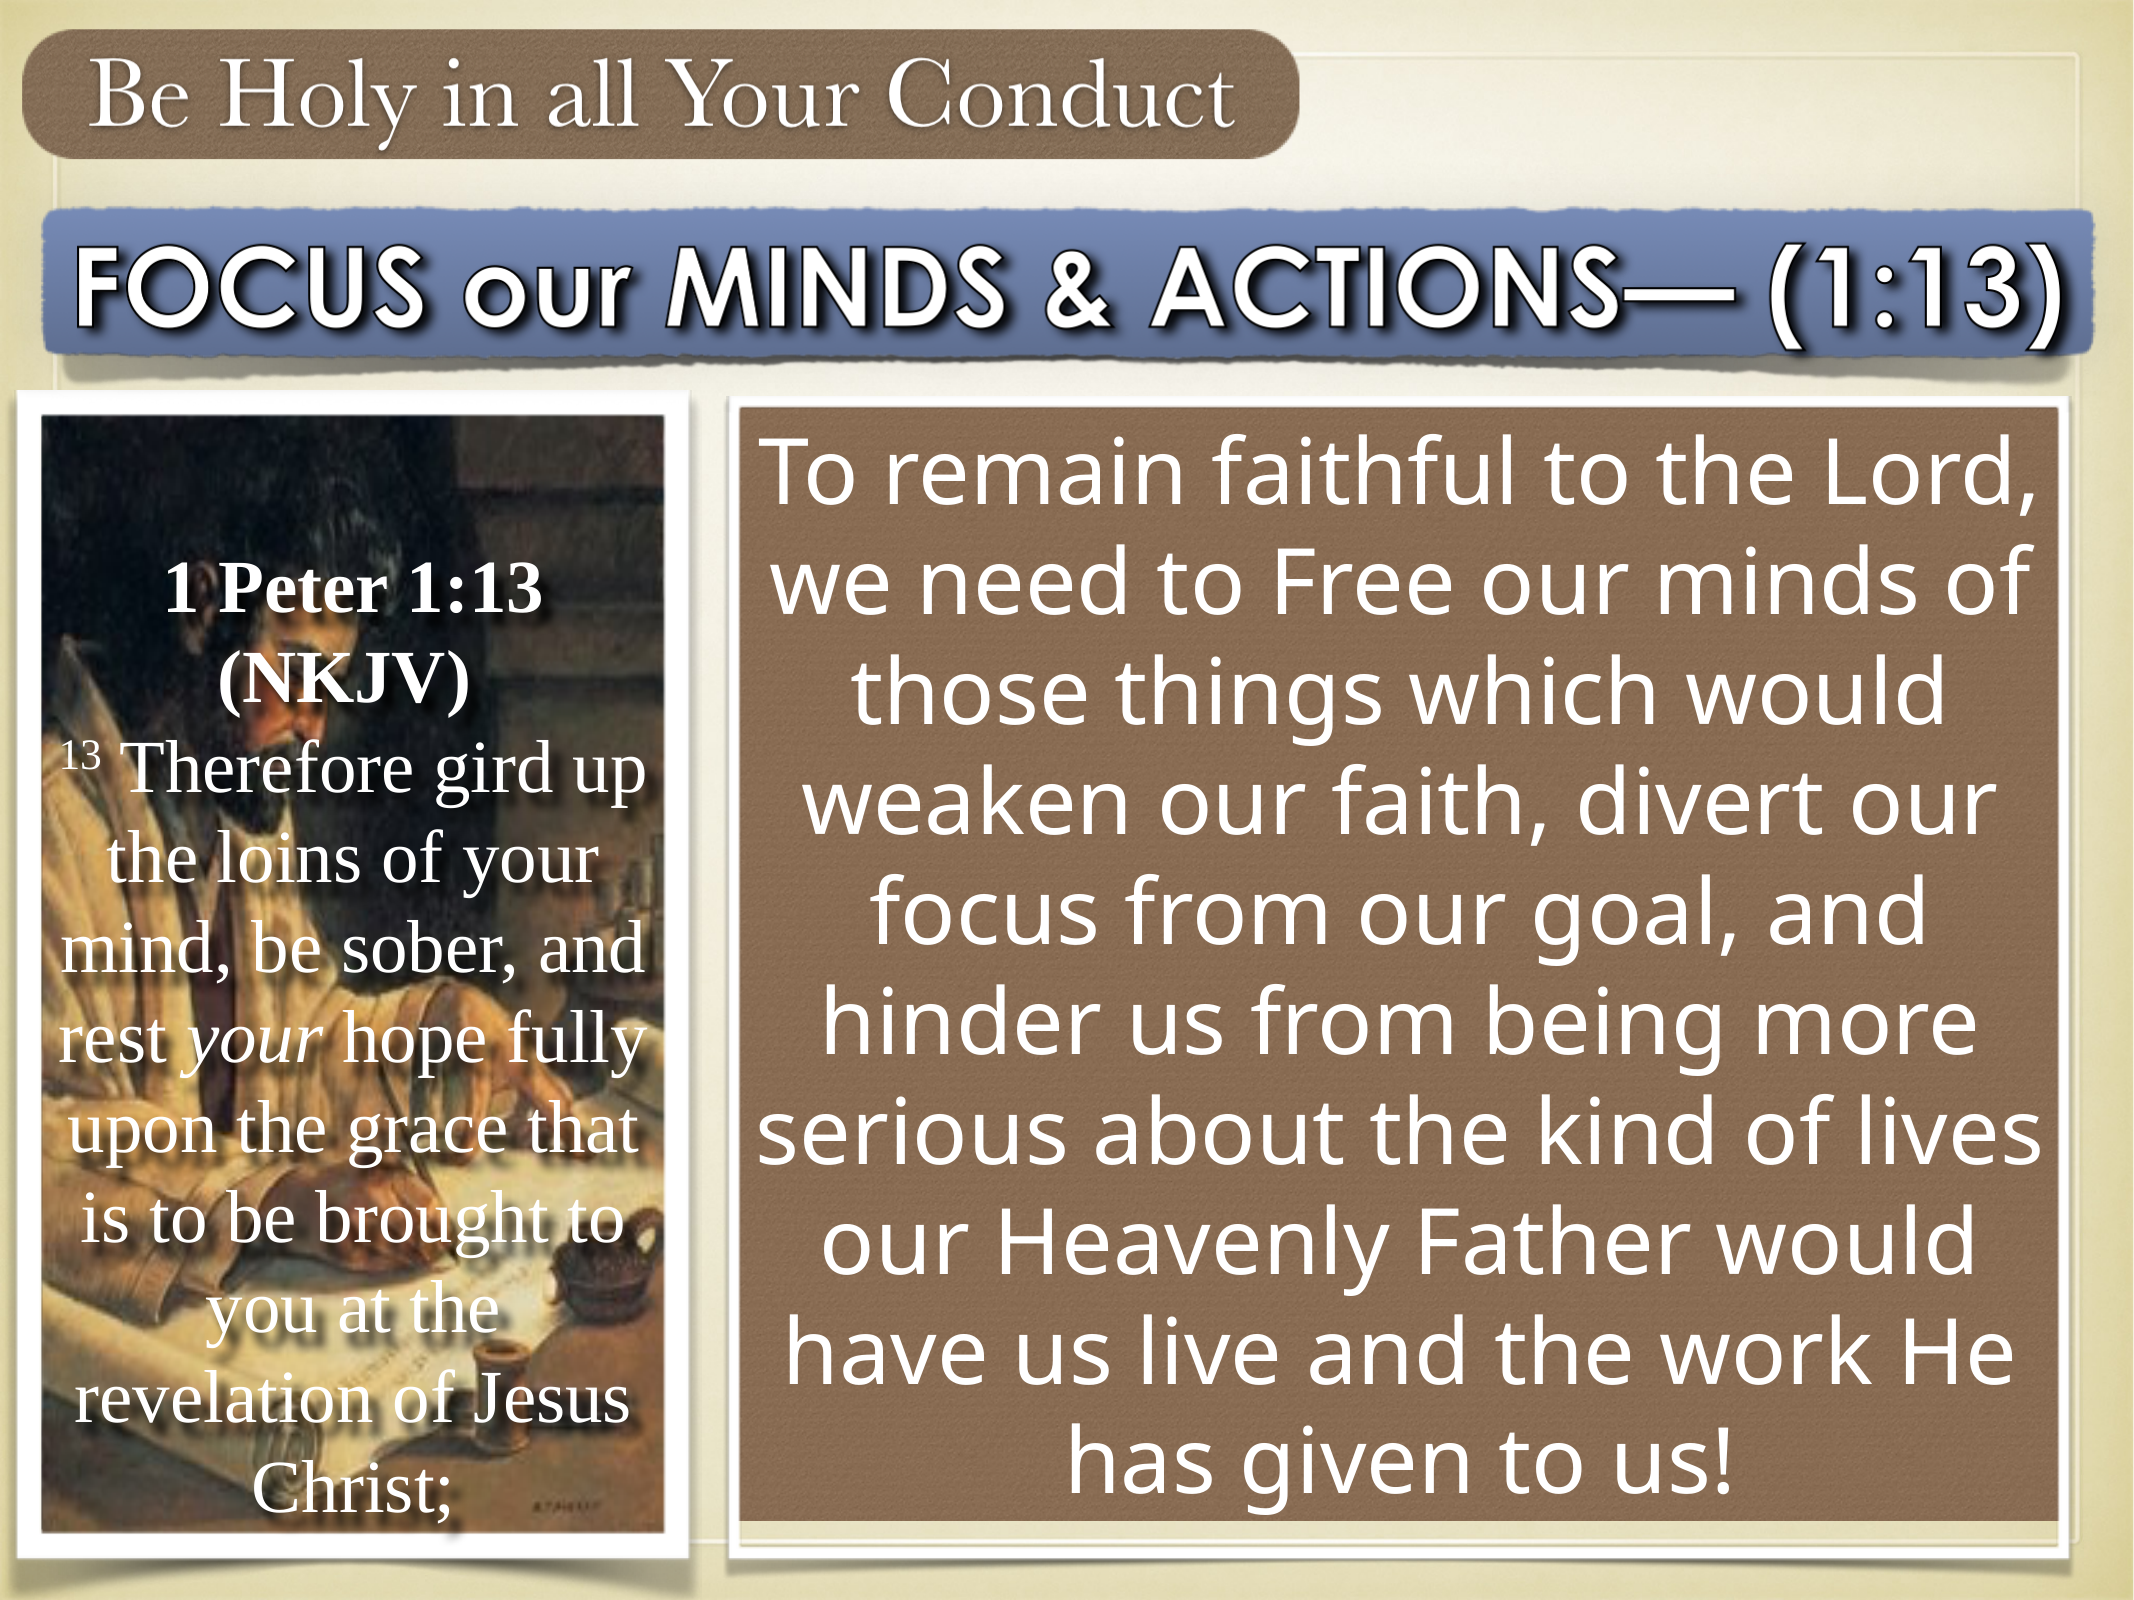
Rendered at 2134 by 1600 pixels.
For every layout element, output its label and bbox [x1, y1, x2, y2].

picture [0, 0, 2134, 1600]
text_box [723, 395, 2078, 1582]
text_box [5, 414, 702, 1600]
